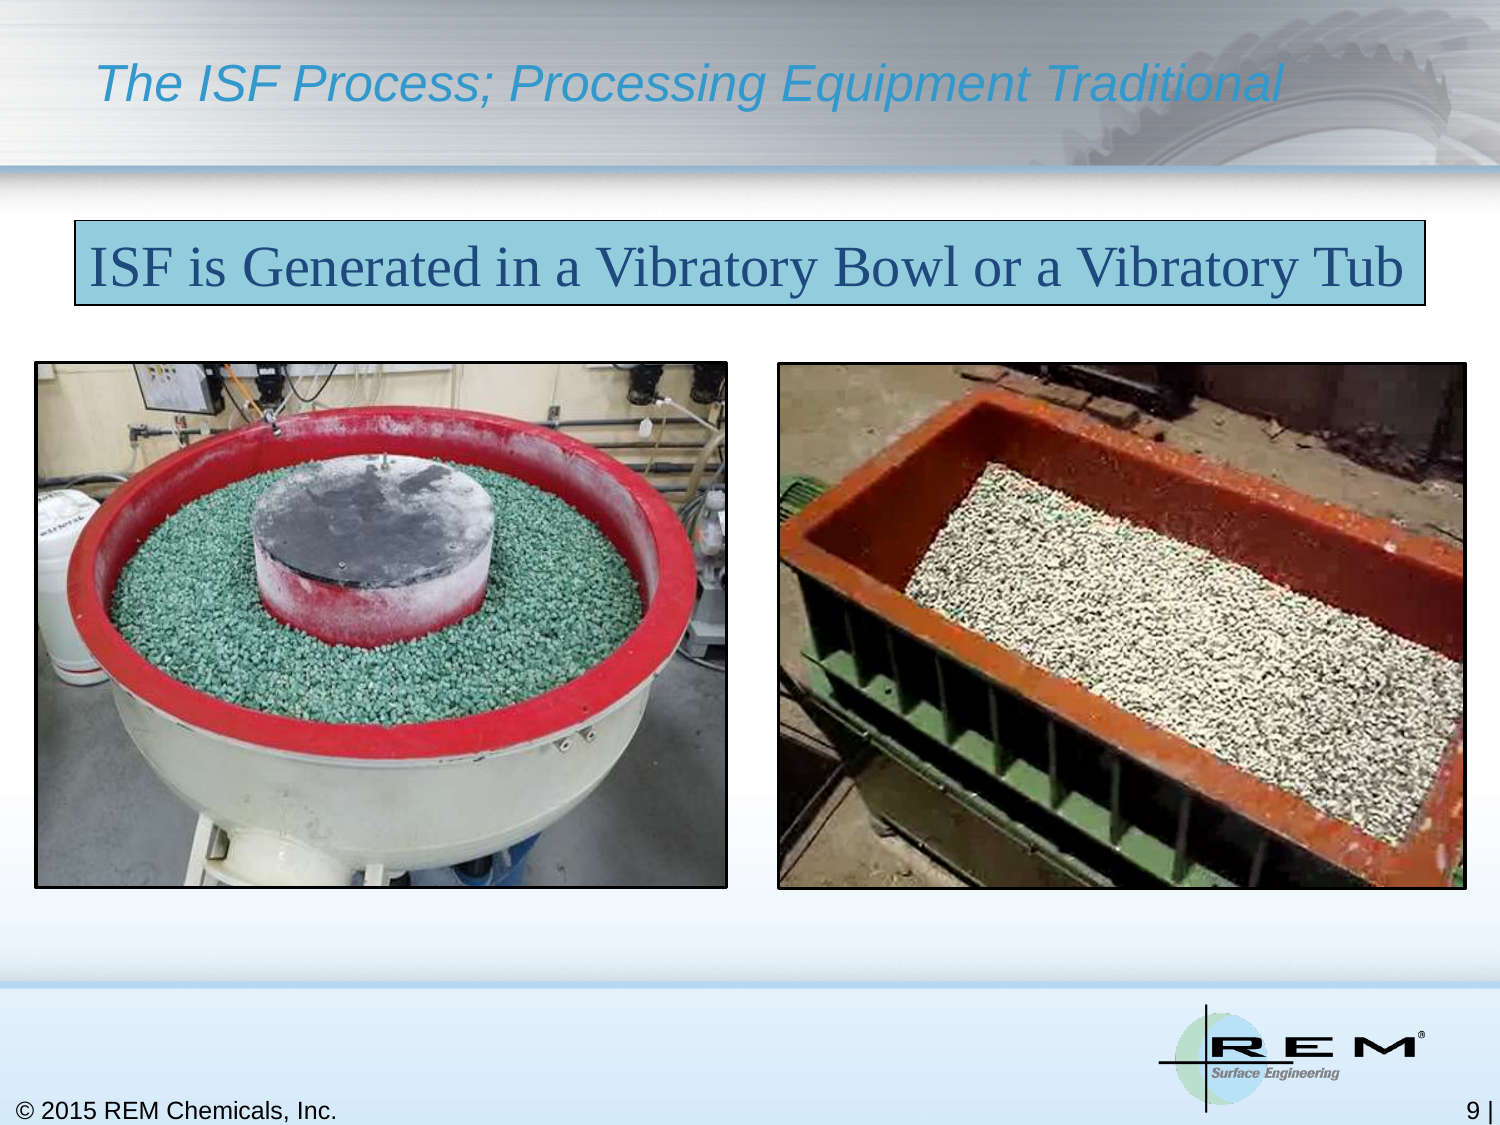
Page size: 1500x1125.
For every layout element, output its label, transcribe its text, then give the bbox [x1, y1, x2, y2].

slide_number 8 | [1425, 1087, 1500, 1125]
title The ISF Process; Processing Equipment Traditional [78, 7, 1454, 120]
text_box © 2015 REM Chemicals, Inc. [1, 1087, 354, 1125]
text_box ISF is Generated in a Vibratory Bowl or a Vibratory Tub [74, 220, 1425, 306]
picture [0, 0, 1500, 1125]
